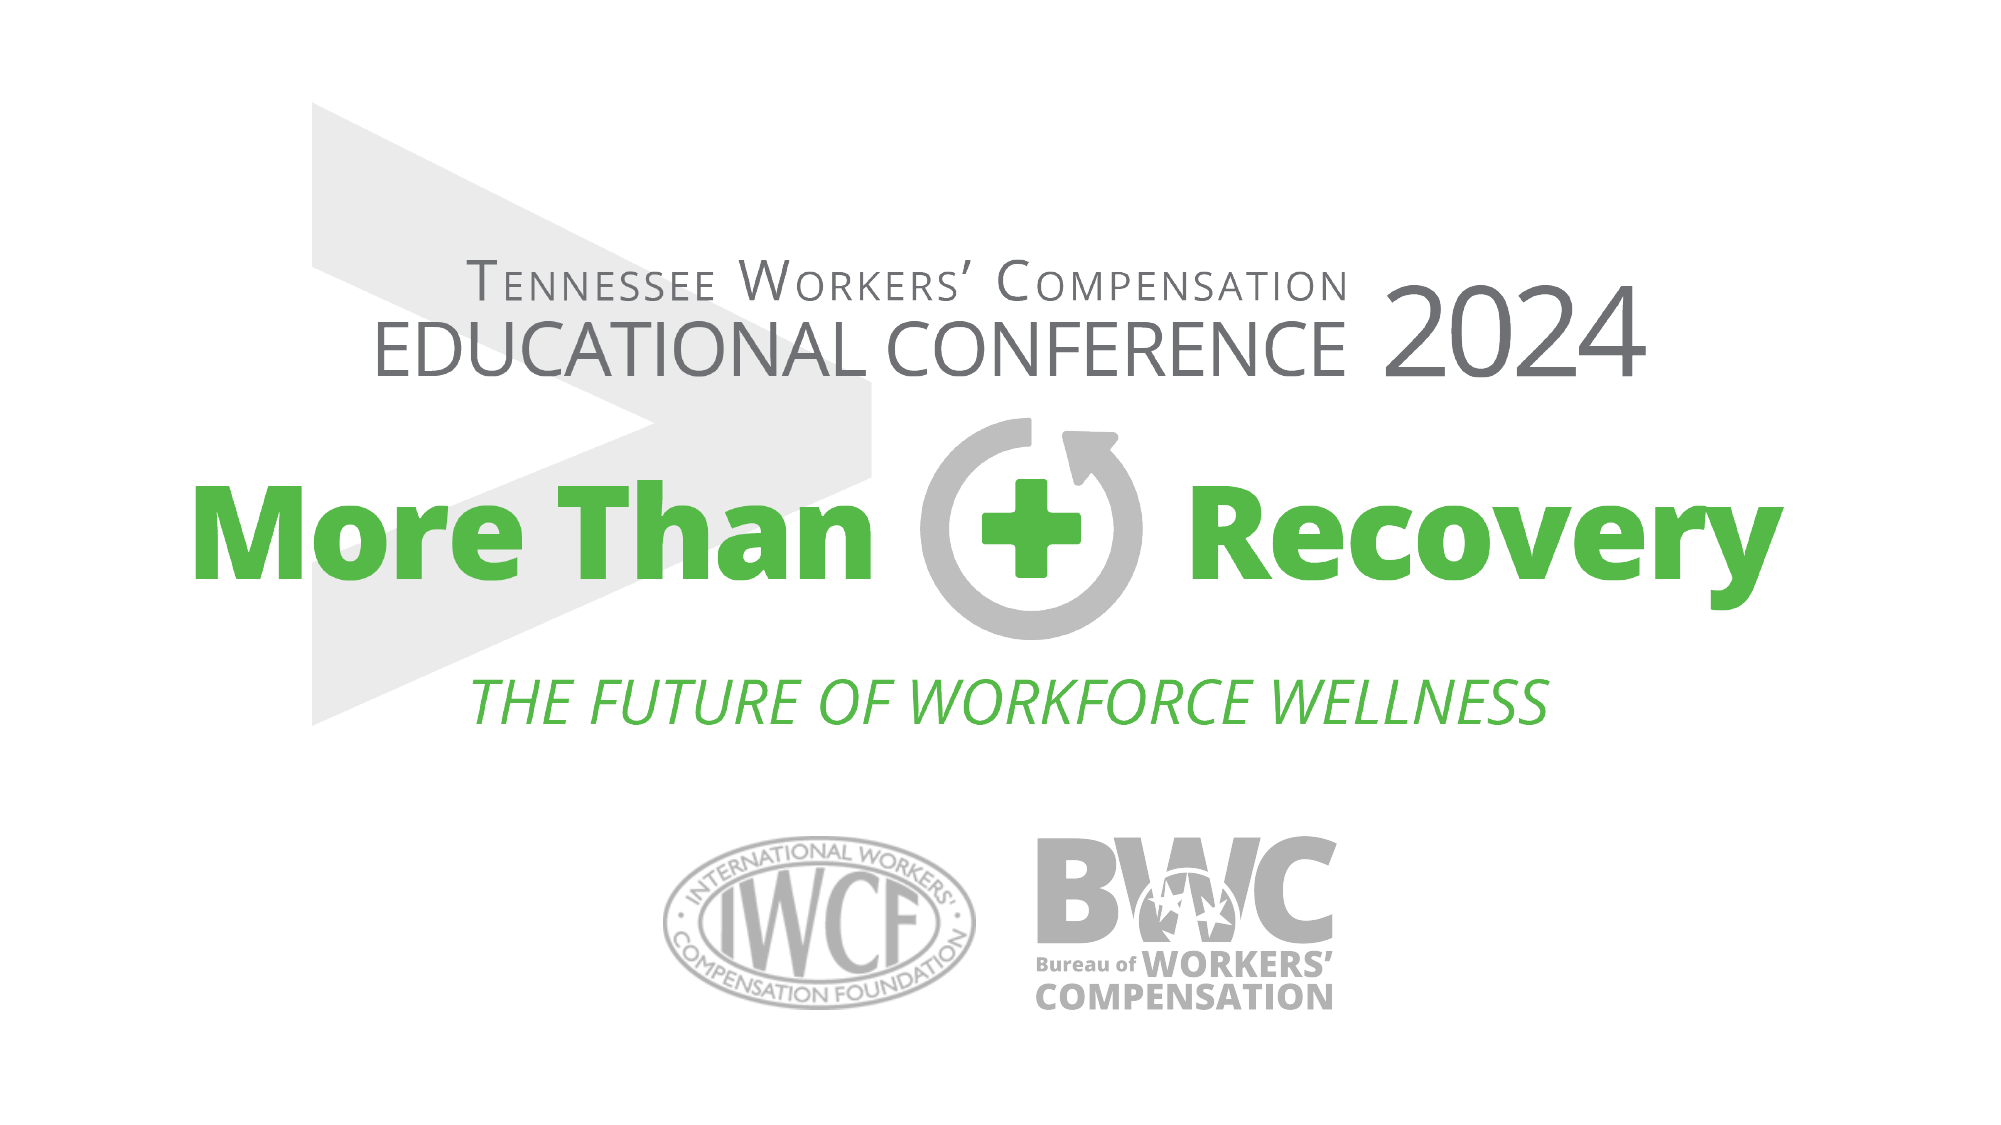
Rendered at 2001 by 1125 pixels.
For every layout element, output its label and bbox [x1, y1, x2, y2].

picture [178, 86, 1789, 752]
picture [662, 836, 976, 1010]
picture [1036, 836, 1337, 1010]
